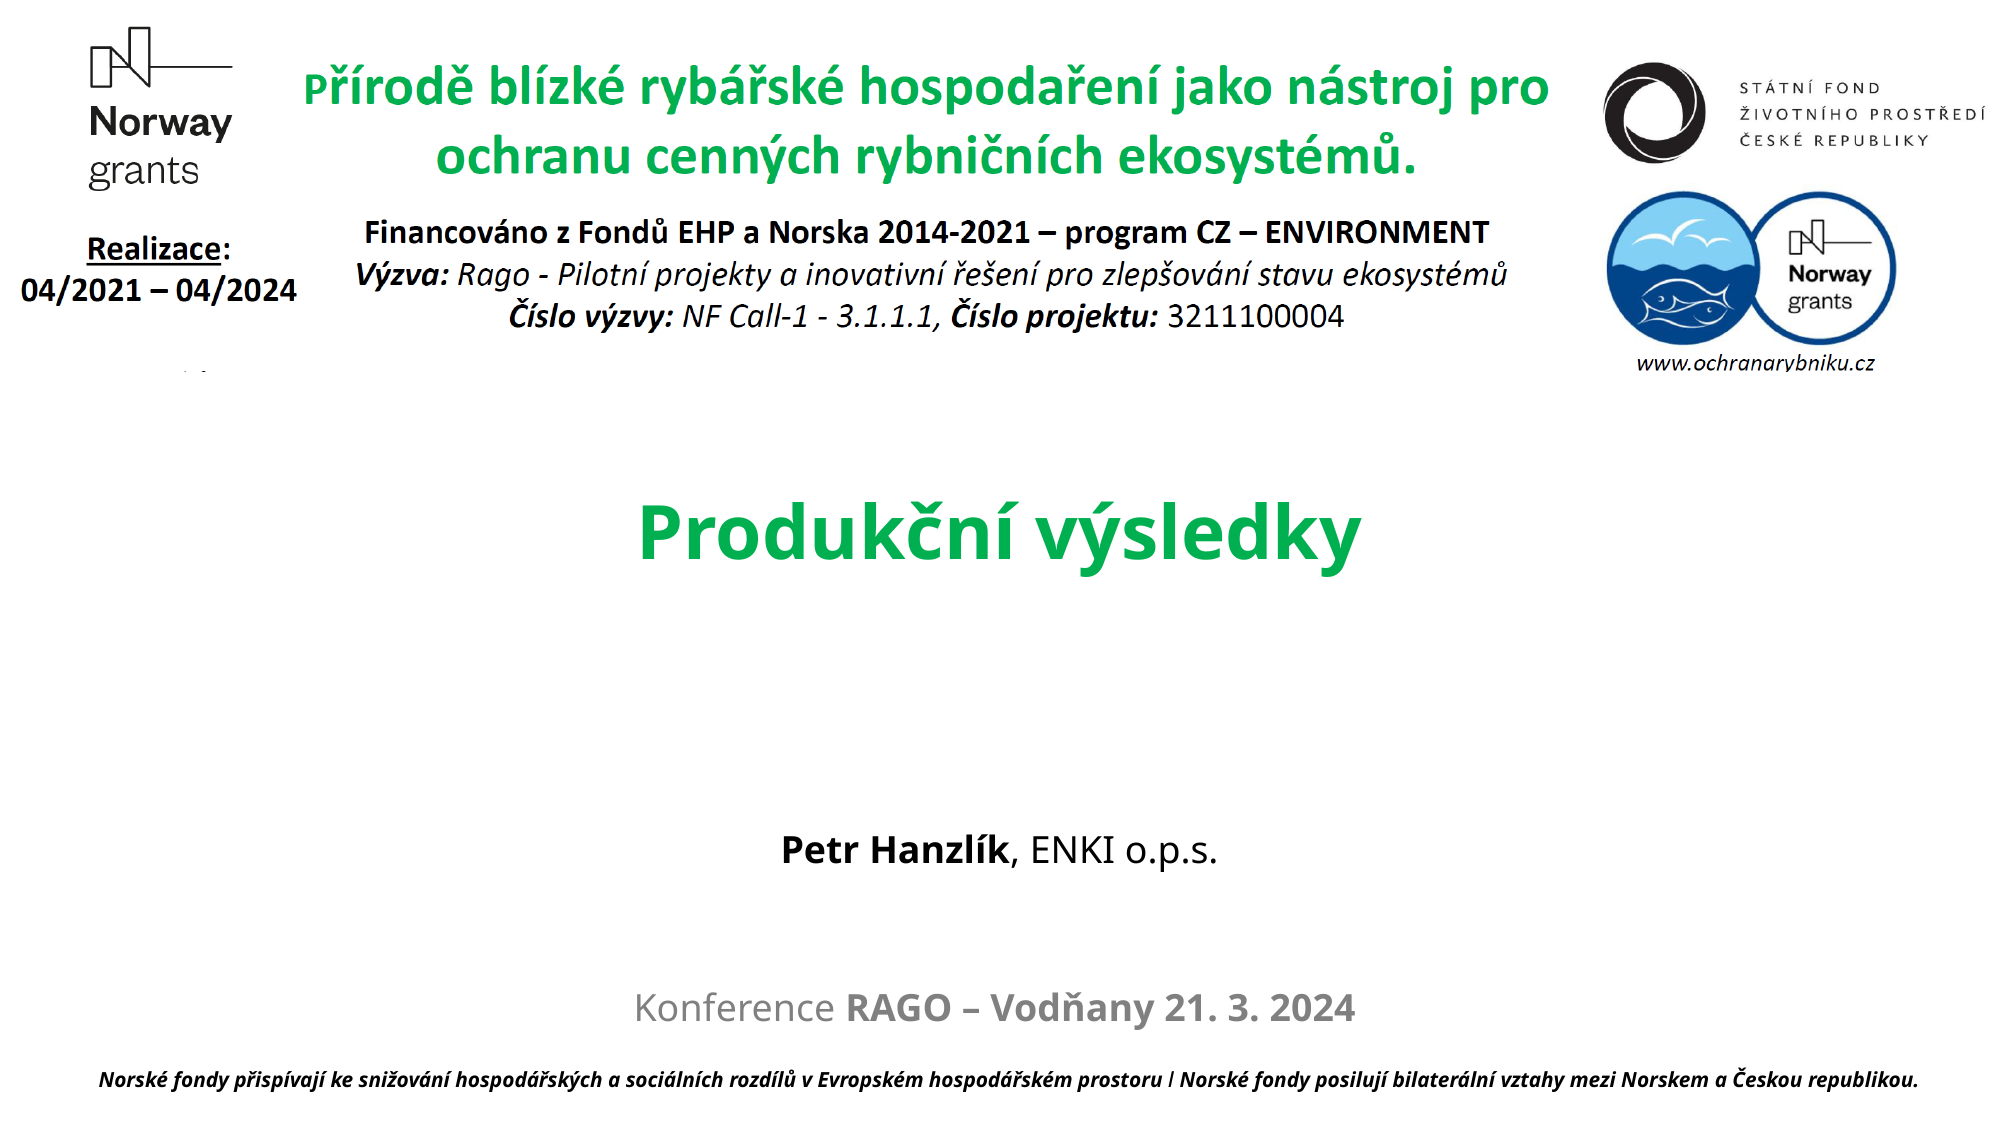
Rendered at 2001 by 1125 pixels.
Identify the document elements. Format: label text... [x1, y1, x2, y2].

picture [0, 14, 2000, 373]
text_box Produkční výsledky [28, 476, 1971, 582]
text_box Norské fondy přispívají ke snižování hospodářských a sociálních rozdílů v Evropském hospodářském prostoru ǀ Norské fondy posilují bilaterální vztahy mezi Norskem a Českou republikou. [8, 1058, 1990, 1099]
text_box Petr Hanzlík, ENKI o.p.s. [28, 818, 1971, 879]
text_box Konference RAGO – Vodňany 21. 3. 2024 [28, 976, 1971, 1036]
